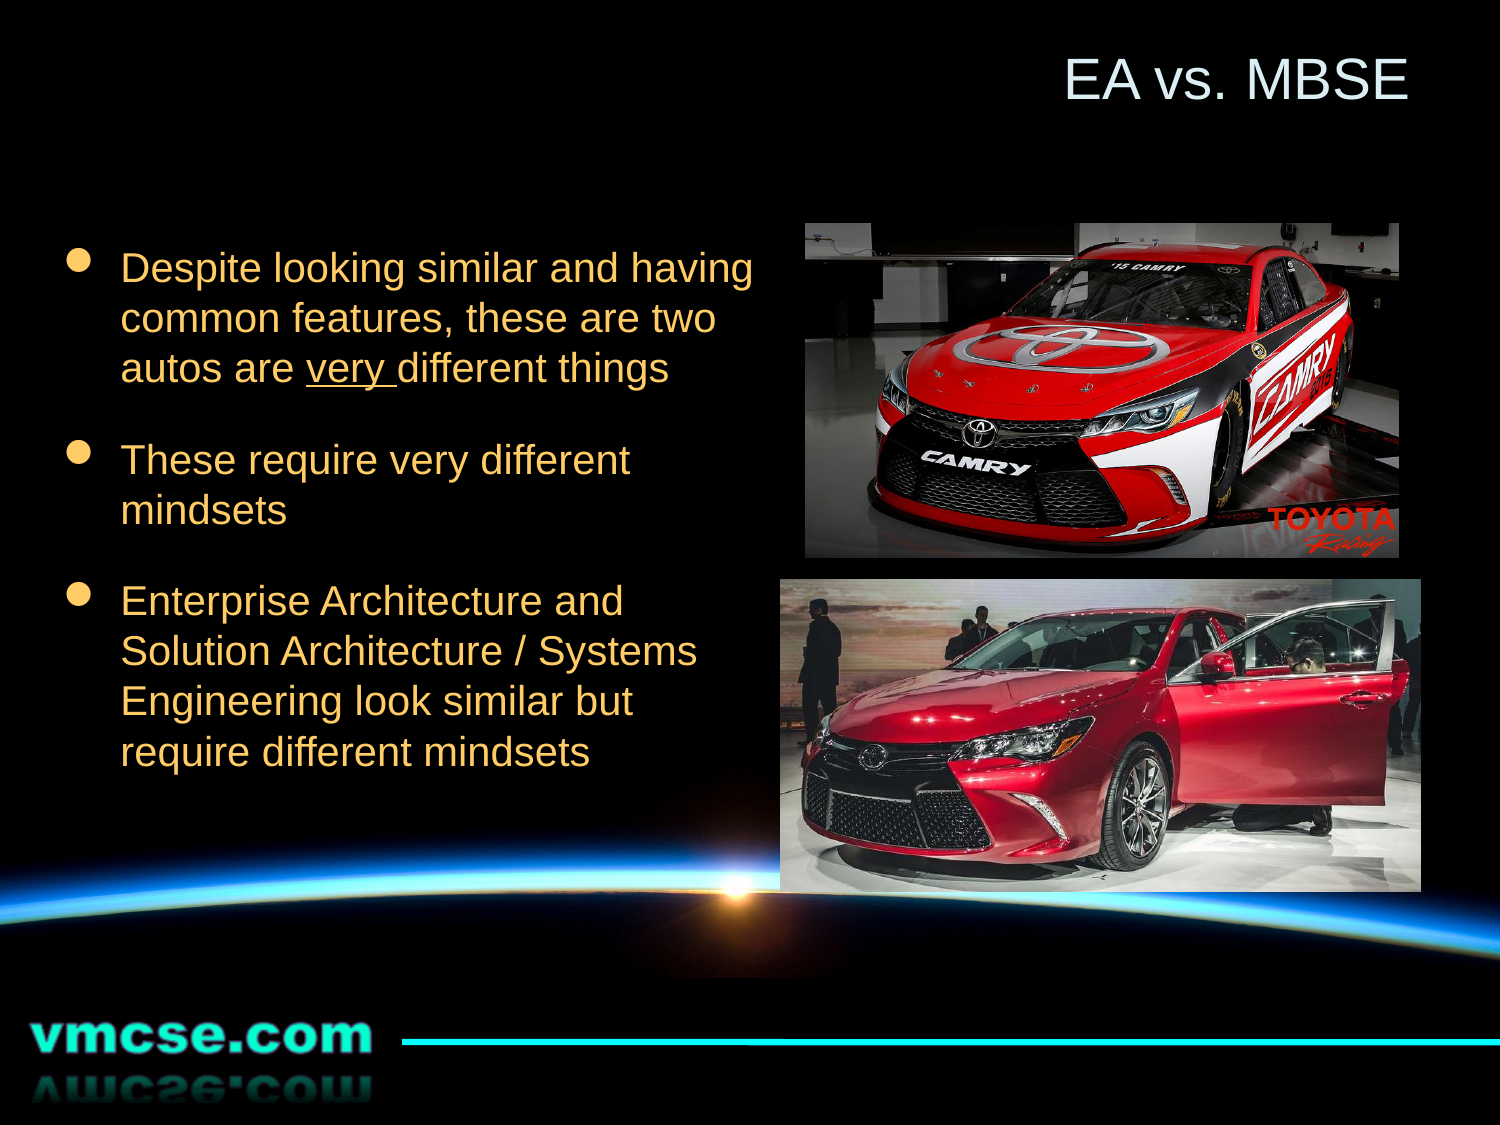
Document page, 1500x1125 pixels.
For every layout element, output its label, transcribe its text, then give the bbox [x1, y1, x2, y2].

picture [0, 223, 1500, 978]
text_box Despite looking similar and having common features, these are two autos are very different things These require very different mindsets Enterprise Architecture and Solution Architecture / Systems Engineering look similar but require different mindsets [48, 233, 781, 855]
picture [0, 1019, 403, 1103]
title EA vs. MBSE [75, 23, 1425, 130]
